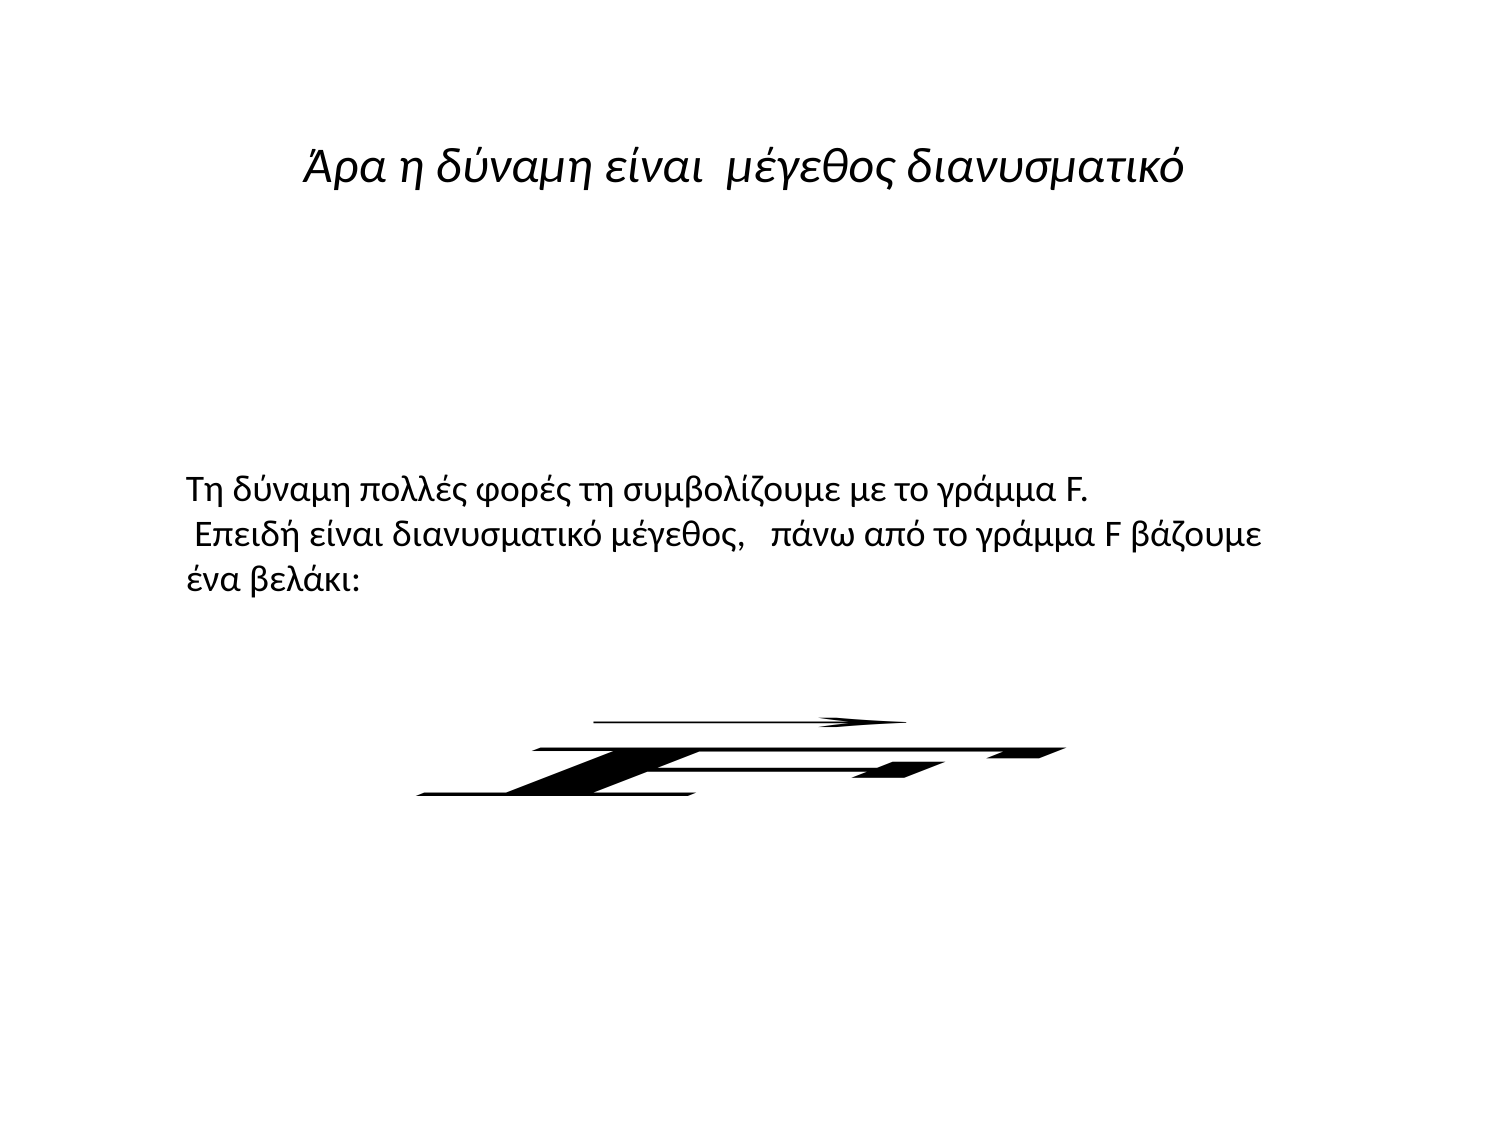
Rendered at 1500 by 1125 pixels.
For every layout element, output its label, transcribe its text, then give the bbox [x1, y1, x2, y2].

text_box Τη δύναμη πολλές φορές τη συμβολίζουμε με το γράμμα F. Επειδή είναι διανυσματικό μέγεθος, πάνω από το γράμμα F βάζουμε ένα βελάκι: [171, 456, 1282, 786]
text_box Άρα η δύναμη είναι μέγεθος διανυσματικό [289, 125, 1282, 201]
